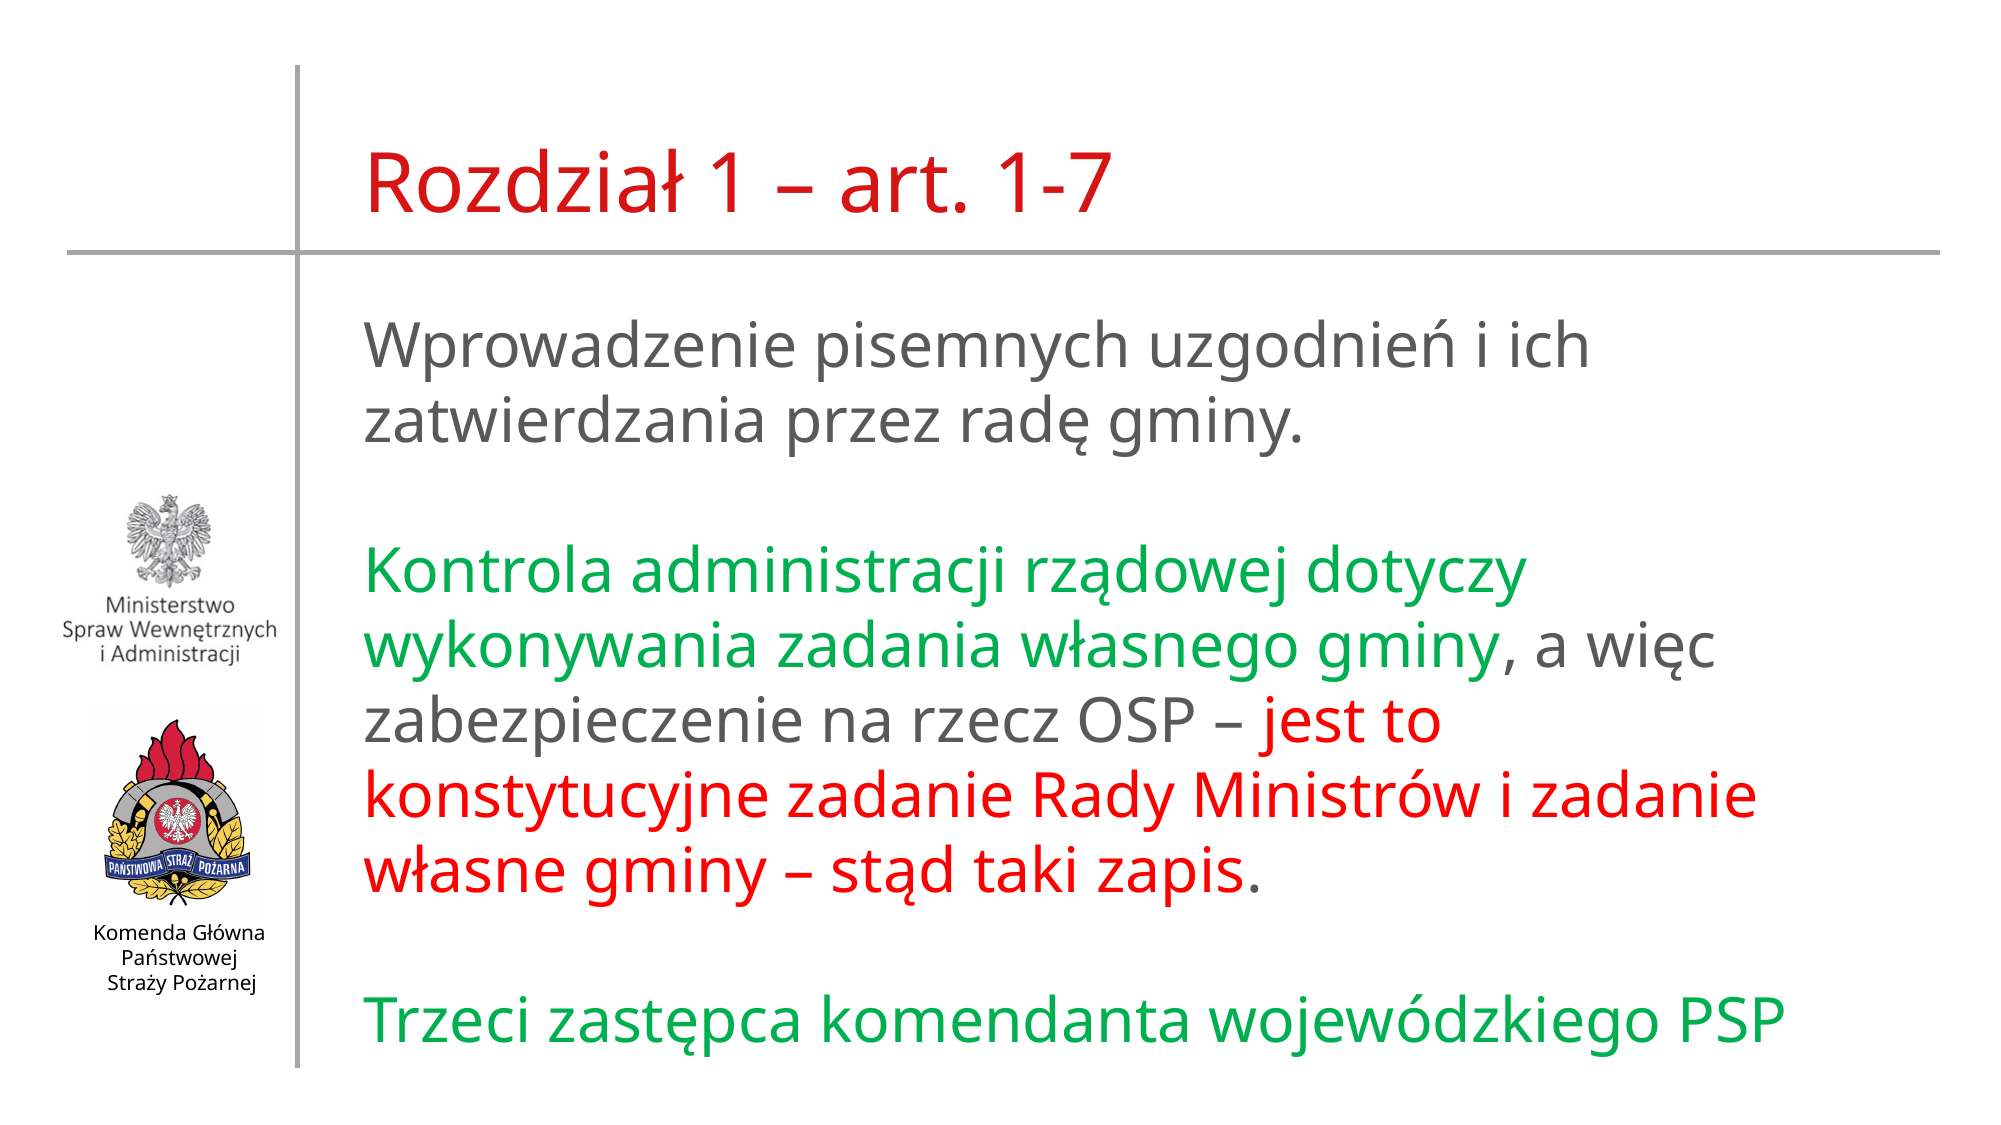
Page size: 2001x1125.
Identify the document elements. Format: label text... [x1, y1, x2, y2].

text_box Wprowadzenie pisemnych uzgodnień i ich zatwierdzania przez radę gminy. Kontrola administracji rządowej dotyczy wykonywania zadania własnego gminy, a więc zabezpieczenie na rzecz OSP – jest to konstytucyjne zadanie Rady Ministrów i zadanie własne gminy – stąd taki zapis. Trzeci zastępca komendanta wojewódzkiego PSP [348, 297, 1878, 1062]
text_box Rozdział 1 – art. 1-7 [348, 121, 1878, 237]
picture [89, 705, 265, 920]
text_box Komenda Główna Państwowej Straży Pożarnej [66, 912, 297, 1002]
picture [59, 490, 281, 674]
